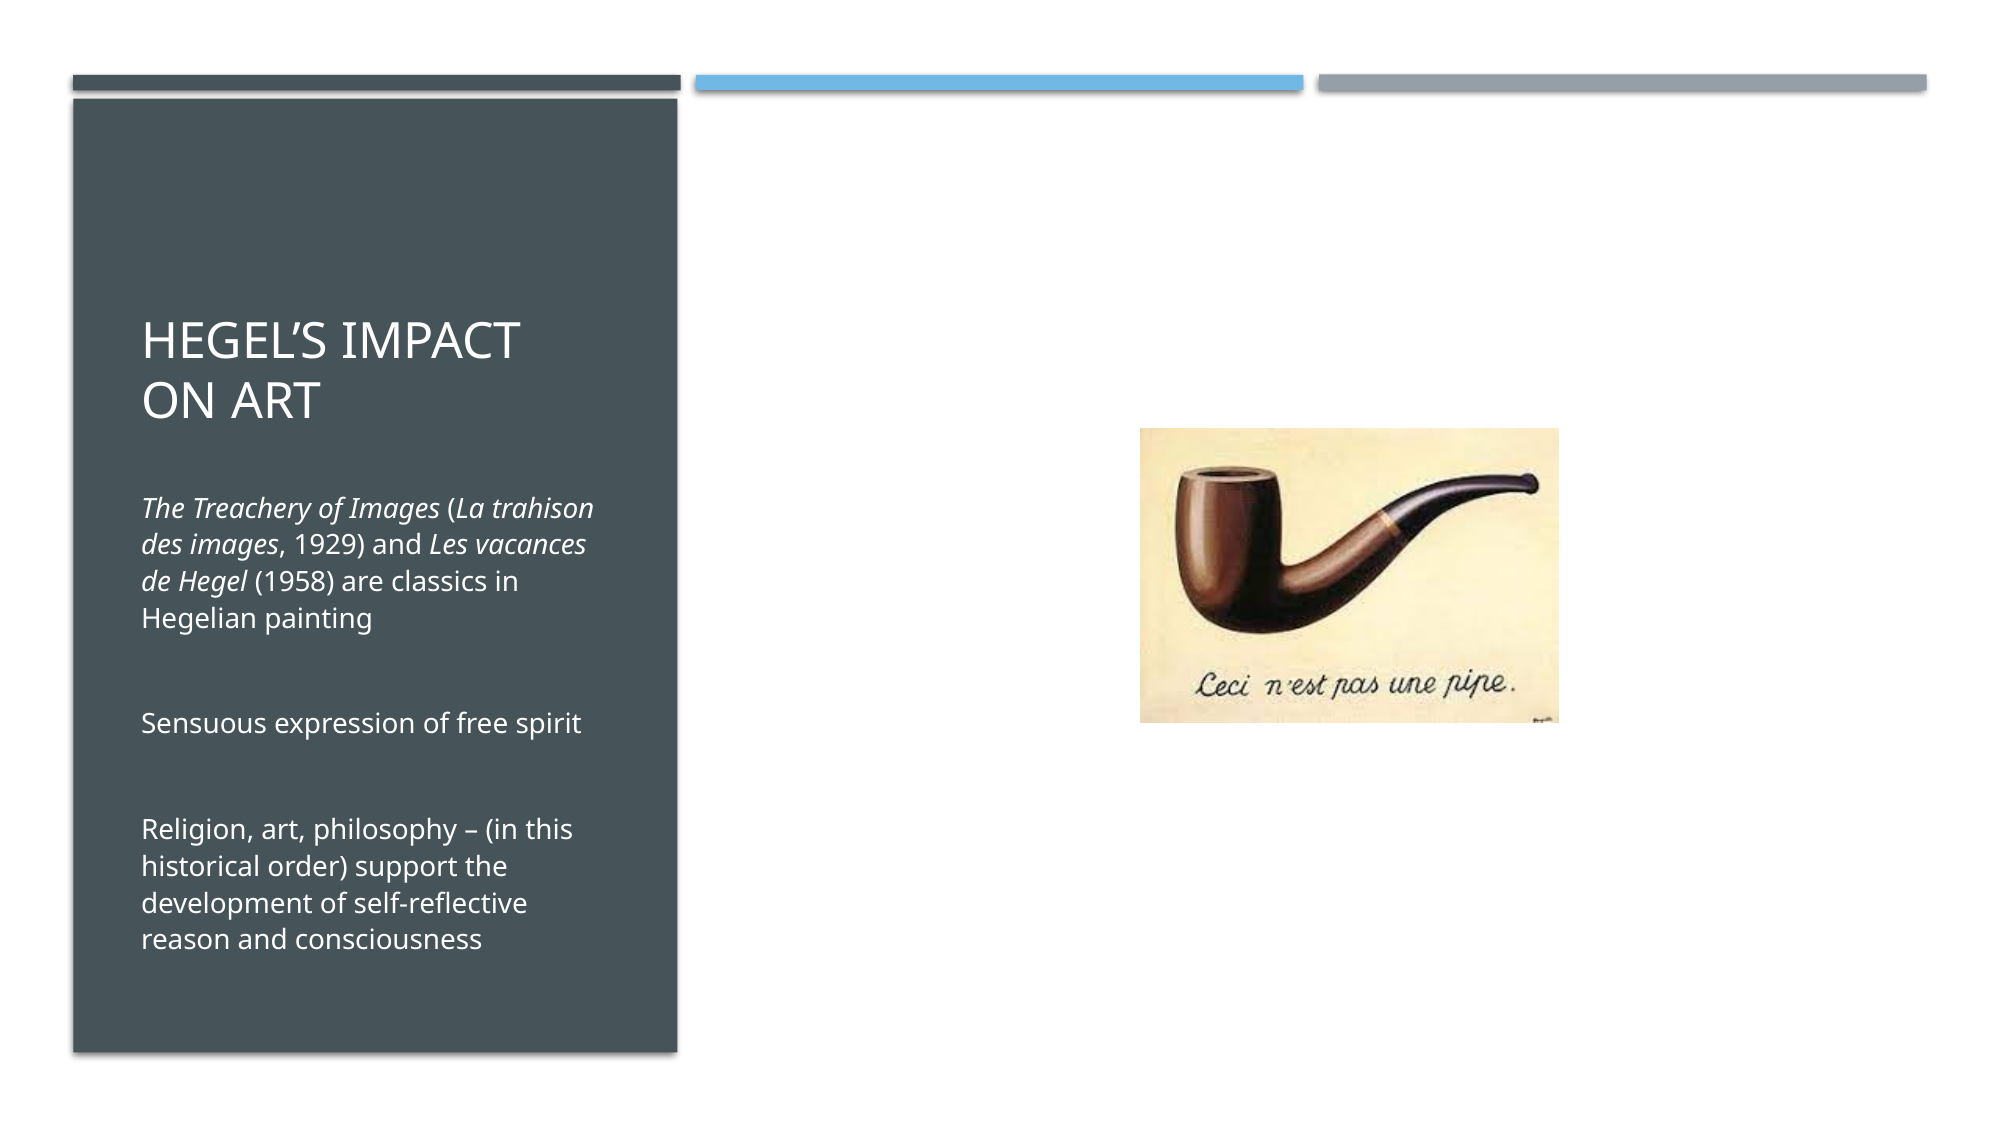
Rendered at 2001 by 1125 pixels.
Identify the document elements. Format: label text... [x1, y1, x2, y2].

title HEGEL’S IMPACT ON ART [125, 153, 624, 436]
list The Treachery of Images (La trahison des images, 1929) and Les vacances de Hegel (1958) are classics in Hegelian painting Sensuous expression of free spirit Religion, art, philosophy – (in this historical order) support the development of self-reflective reason and consciousness [125, 479, 624, 972]
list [1139, 428, 1560, 723]
